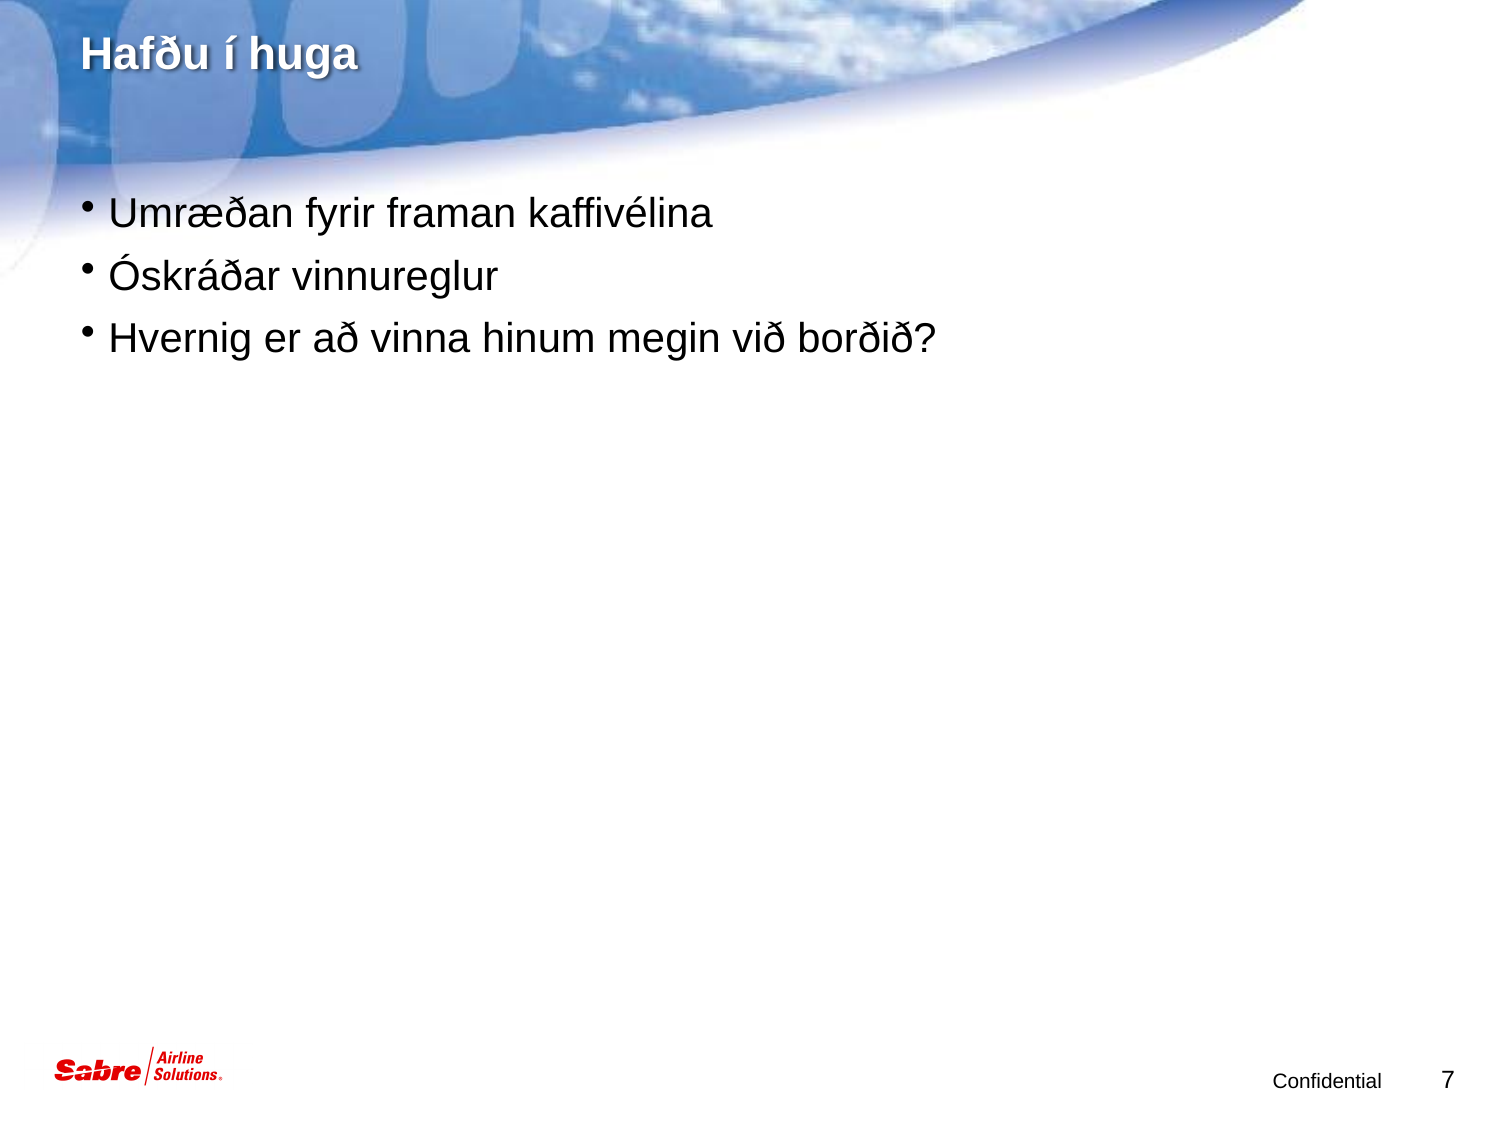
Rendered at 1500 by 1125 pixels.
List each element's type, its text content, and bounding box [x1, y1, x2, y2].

list Umræðan fyrir framan kaffivélina Óskráðar vinnureglur Hvernig er að vinna hinum megin við borðið? [65, 178, 1420, 989]
title Hafðu í huga [65, 16, 1420, 119]
picture [0, 0, 1500, 300]
picture [24, 1042, 253, 1090]
slide_number 7 [1157, 1025, 1471, 1102]
